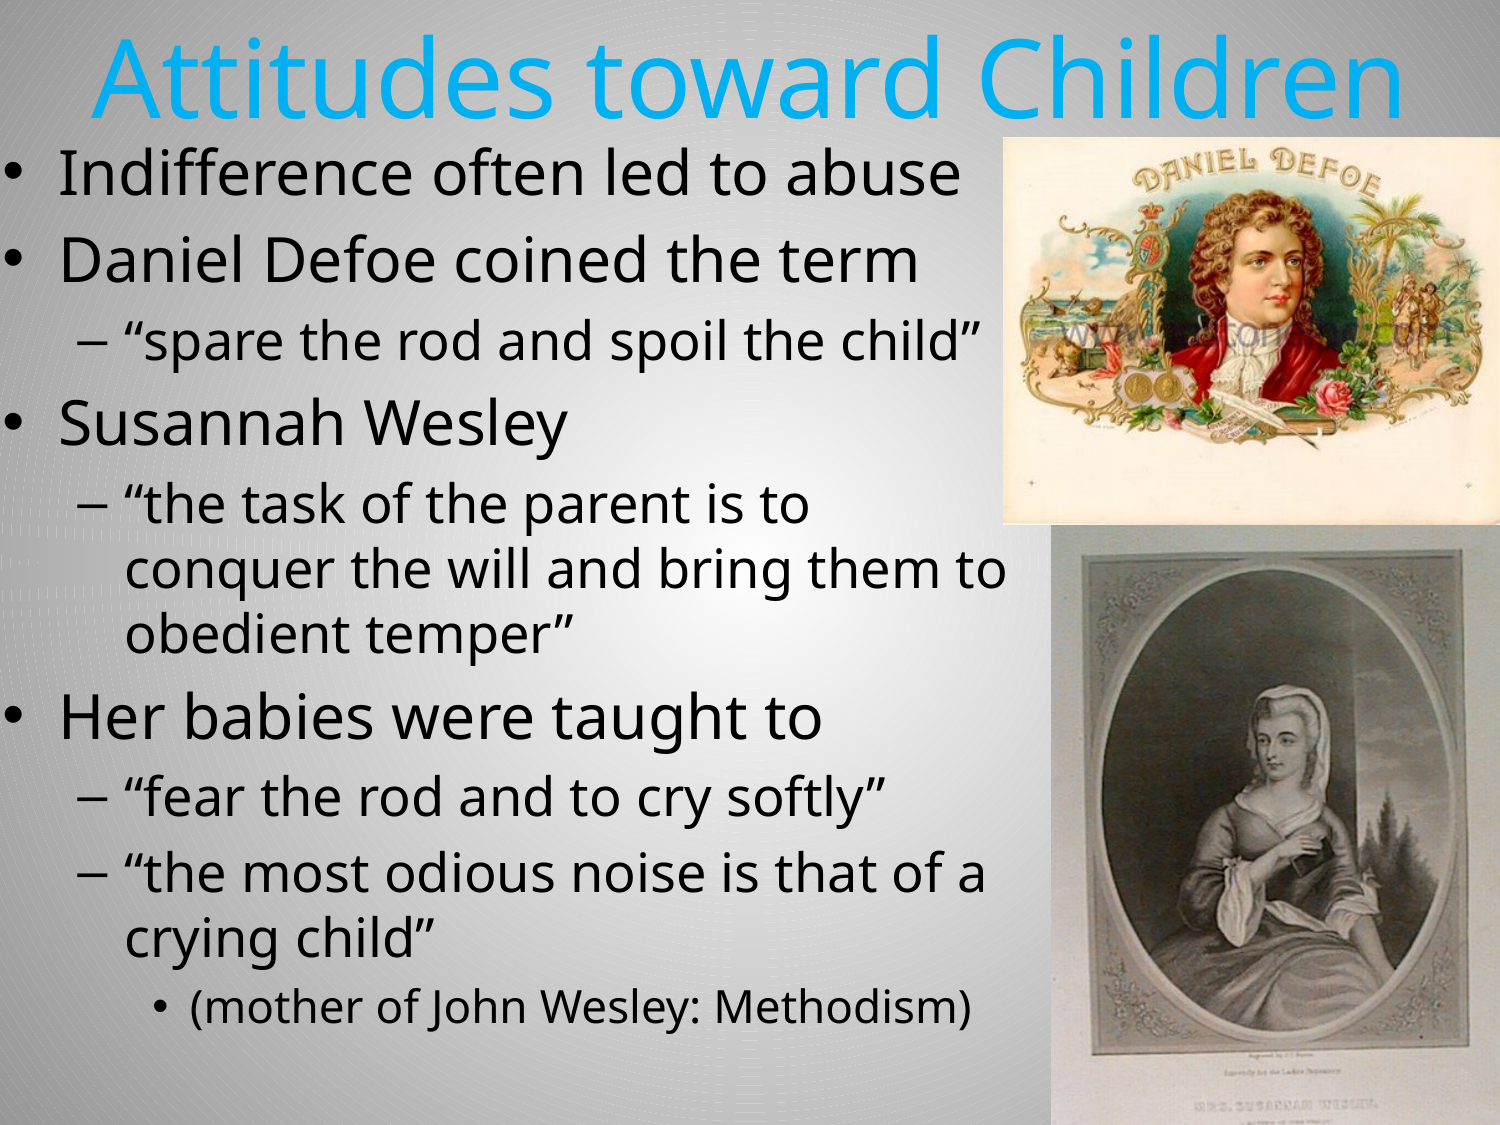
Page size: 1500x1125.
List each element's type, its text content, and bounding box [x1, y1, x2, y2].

picture [1002, 137, 1500, 1125]
list Indifference often led to abuse Daniel Defoe coined the term “spare the rod and spoil the child” Susannah Wesley “the task of the parent is to conquer the will and bring them to obedient temper” Her babies were taught to “fear the rod and to cry softly” “the most odious noise is that of a crying child” (mother of John Wesley: Methodism) [0, 125, 1038, 1100]
title Attitudes toward Children [75, 0, 1425, 135]
